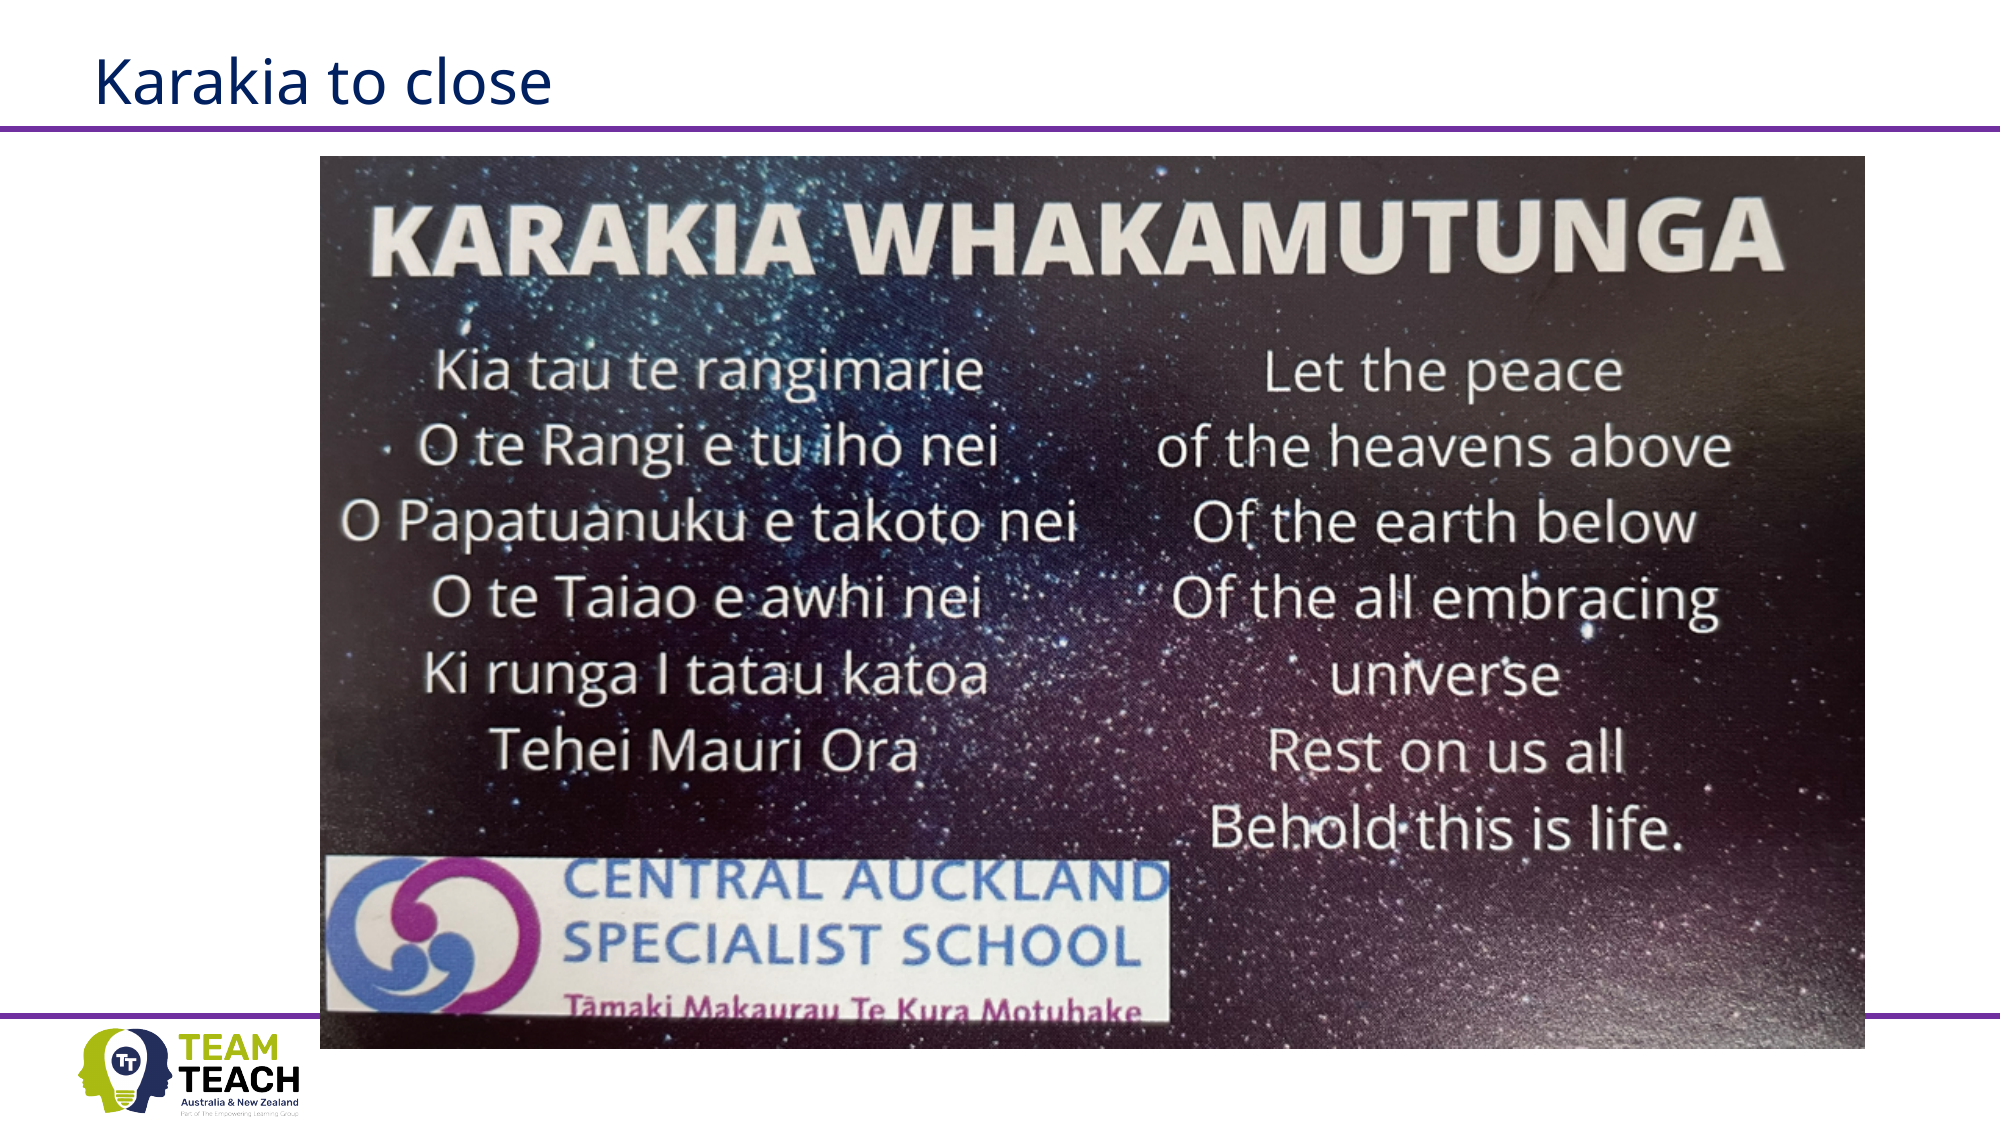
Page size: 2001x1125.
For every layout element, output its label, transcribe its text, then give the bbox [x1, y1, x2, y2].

picture [320, 156, 1865, 1050]
picture [78, 1028, 299, 1117]
title Karakia to close [78, 42, 1804, 128]
